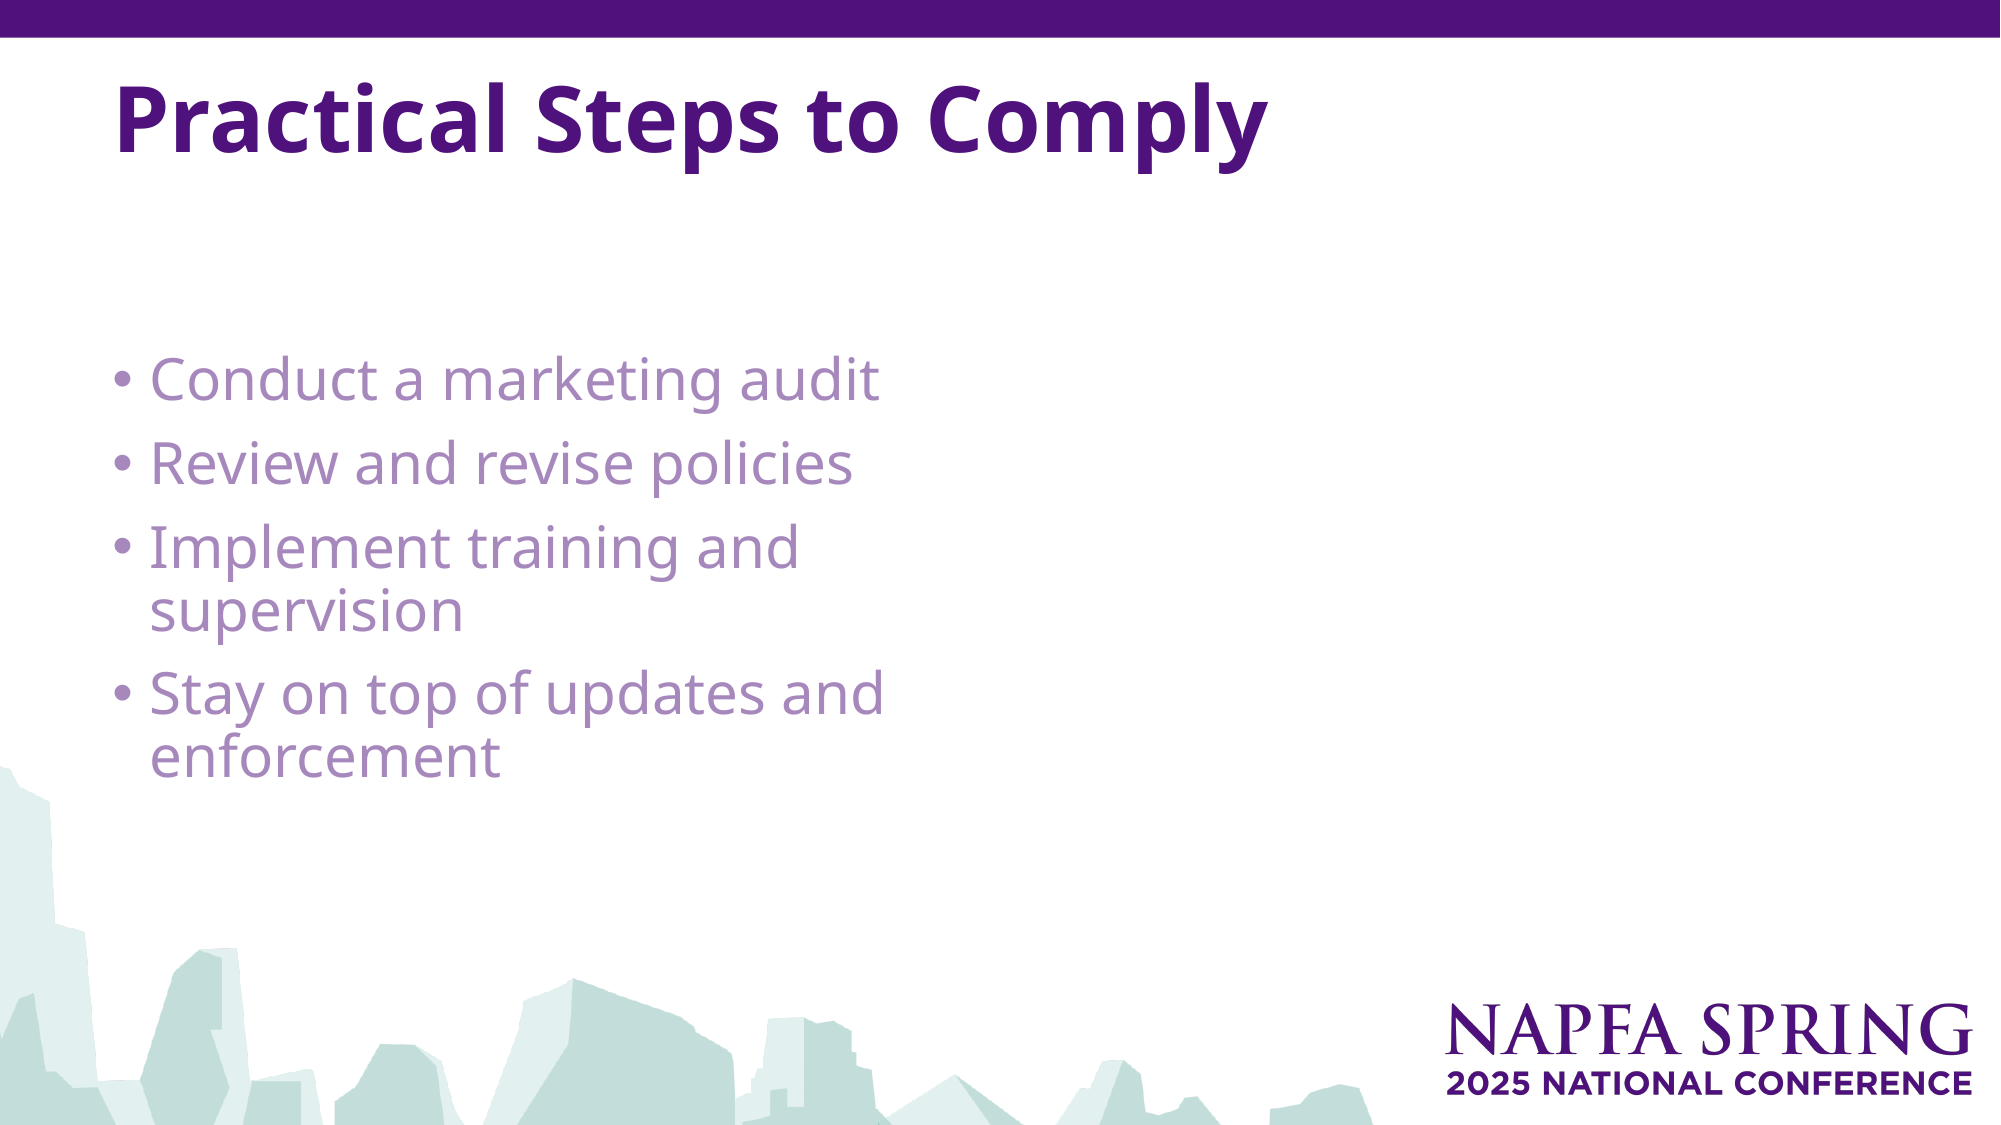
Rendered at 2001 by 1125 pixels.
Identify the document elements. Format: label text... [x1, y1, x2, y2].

list Conduct a marketing audit Review and revise policies Implement training and supervision Stay on top of updates and enforcement [97, 342, 984, 1016]
title Practical Steps to Comply [97, 37, 1903, 208]
picture [0, 759, 1396, 1125]
picture [1437, 995, 1981, 1104]
